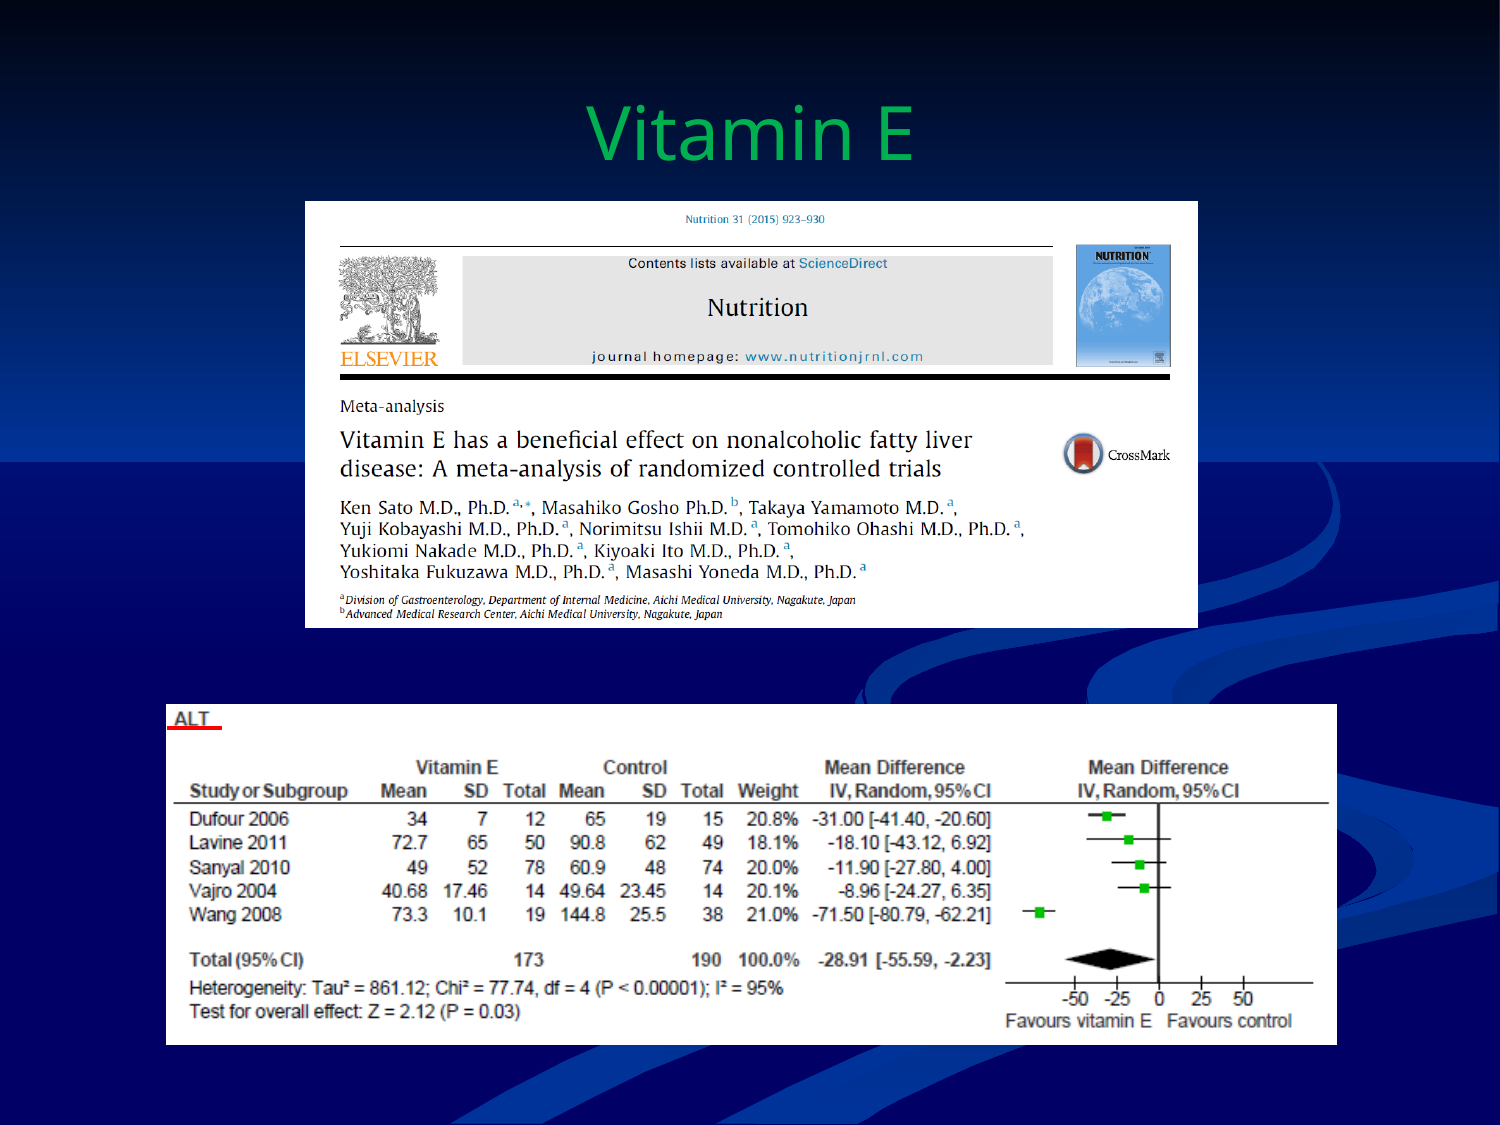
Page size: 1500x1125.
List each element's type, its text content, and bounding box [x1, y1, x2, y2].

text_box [166, 703, 1338, 1046]
text_box Vitamin E [76, 78, 1427, 266]
picture [305, 201, 1198, 628]
